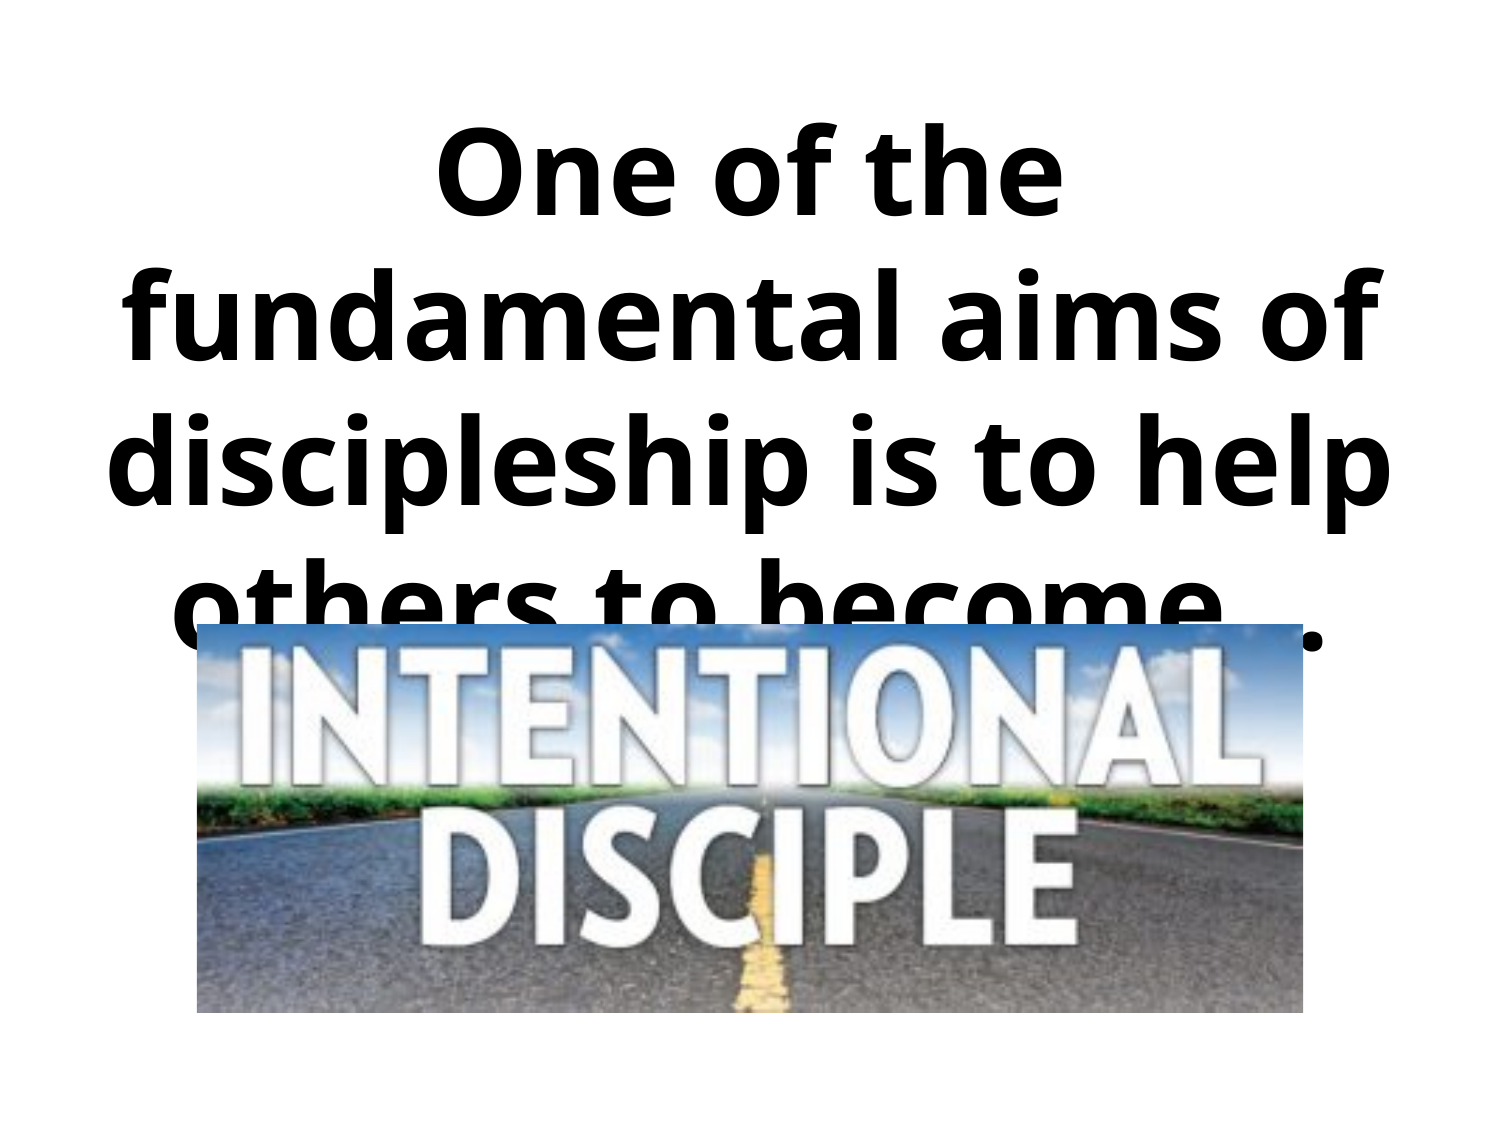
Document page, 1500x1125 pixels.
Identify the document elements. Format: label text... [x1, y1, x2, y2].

text_box One of the fundamental aims of discipleship is to help others to become… [37, 87, 1463, 683]
picture [196, 624, 1304, 1013]
